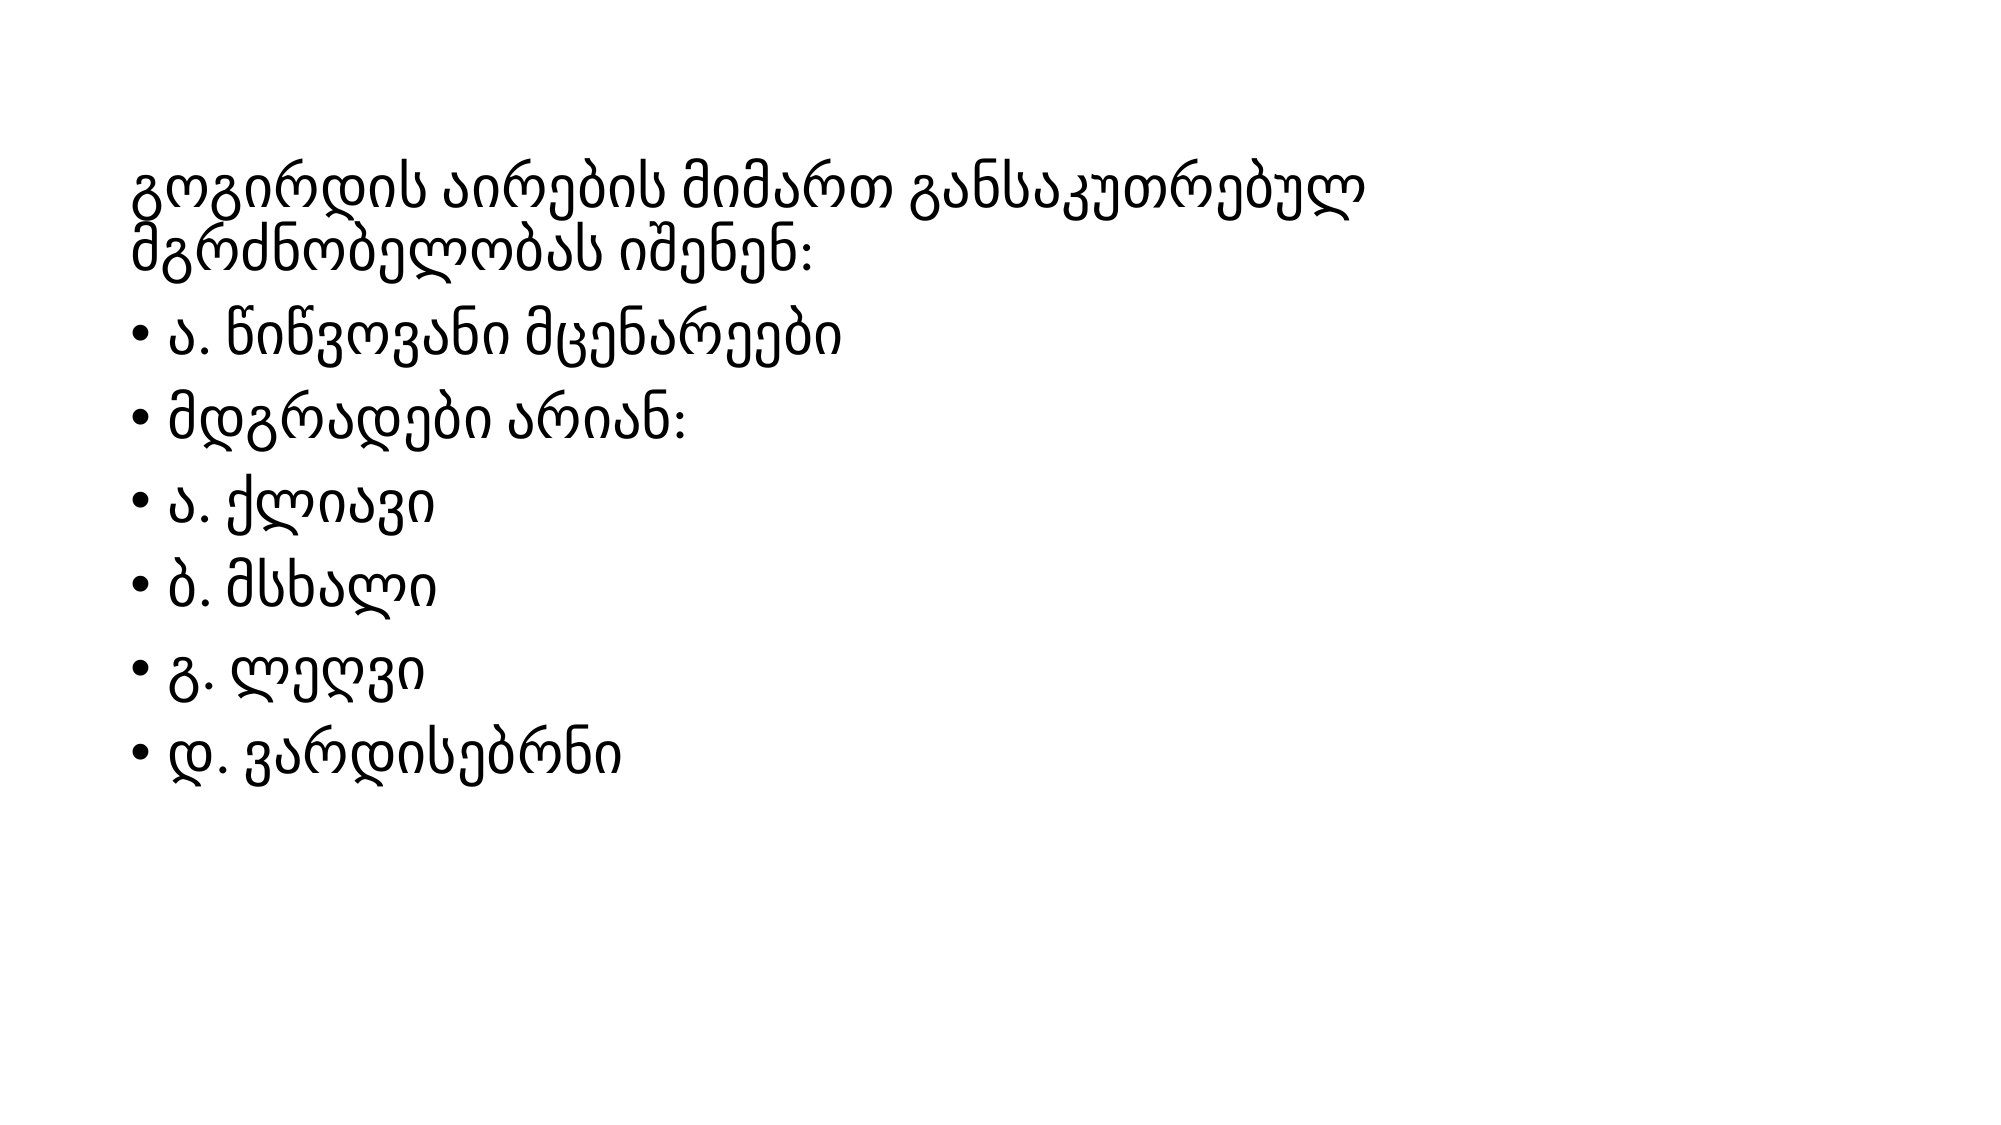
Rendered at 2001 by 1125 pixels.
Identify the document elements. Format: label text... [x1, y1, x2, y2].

list გოგირდის აირების მიმართ განსაკუთრებულ მგრძნობელობას იშენენ: ა. წიწვოვანი მცენარეები მდგრადები არიან: ა. ქლიავი ბ. მსხალი გ. ლეღვი დ. ვარდისებრნი [115, 149, 1863, 1014]
